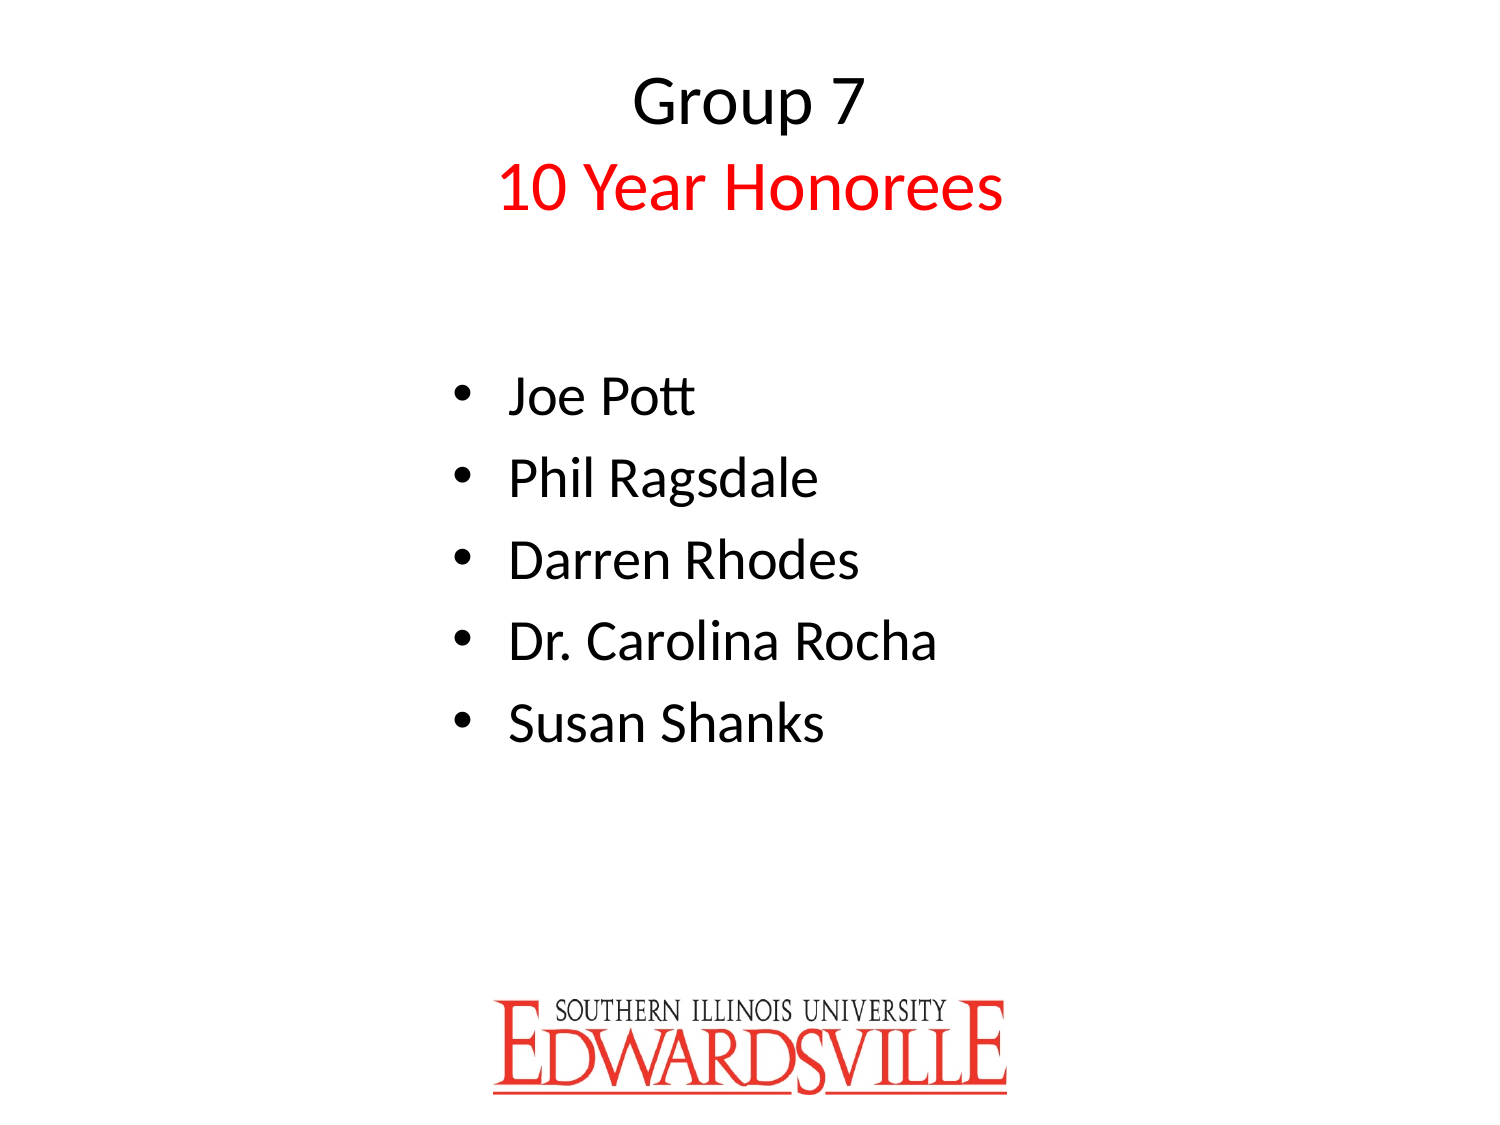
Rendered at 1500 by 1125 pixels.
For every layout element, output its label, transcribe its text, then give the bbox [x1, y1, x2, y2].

list Joe Pott Phil Ragsdale Darren Rhodes Dr. Carolina Rocha Susan Shanks [437, 350, 1163, 1093]
title Group 7 10 Year Honorees [75, 45, 1425, 233]
